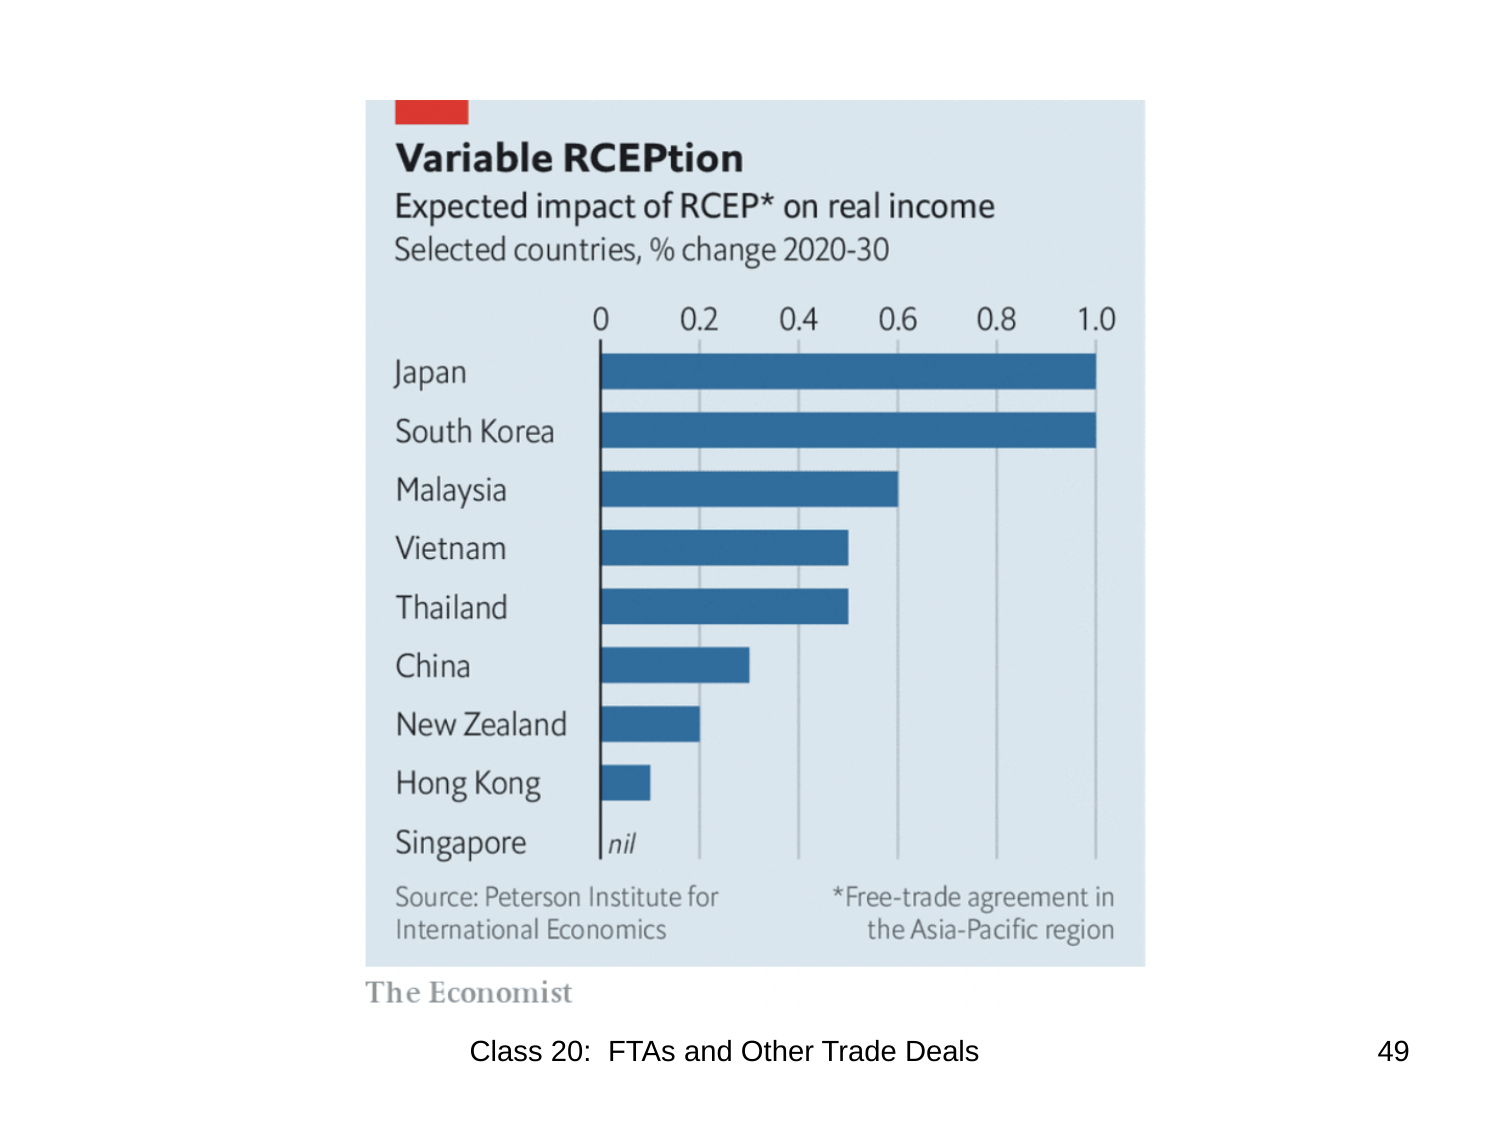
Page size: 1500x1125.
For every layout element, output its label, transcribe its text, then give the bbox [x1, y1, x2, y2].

slide_number 49 [1074, 1024, 1426, 1103]
footer Class 20: FTAs and Other Trade Deals [437, 1024, 1013, 1103]
picture [349, 87, 1159, 1015]
